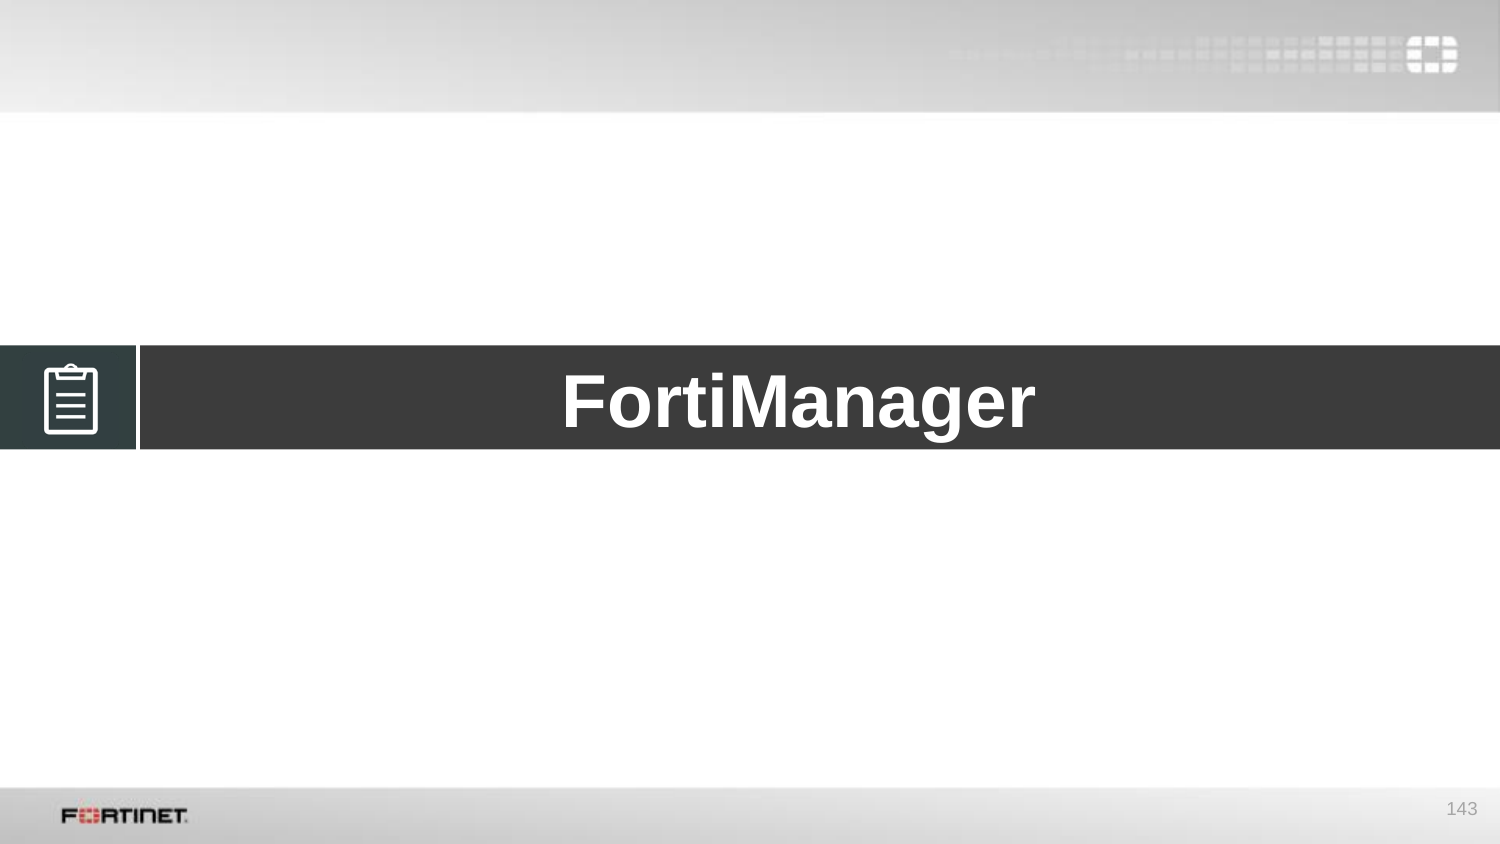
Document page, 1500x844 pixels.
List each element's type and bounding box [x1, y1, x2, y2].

picture [0, 0, 1500, 844]
text_box [0, 345, 136, 450]
text_box [140, 345, 378, 450]
text_box [1220, 345, 1500, 450]
list [378, 329, 1220, 465]
